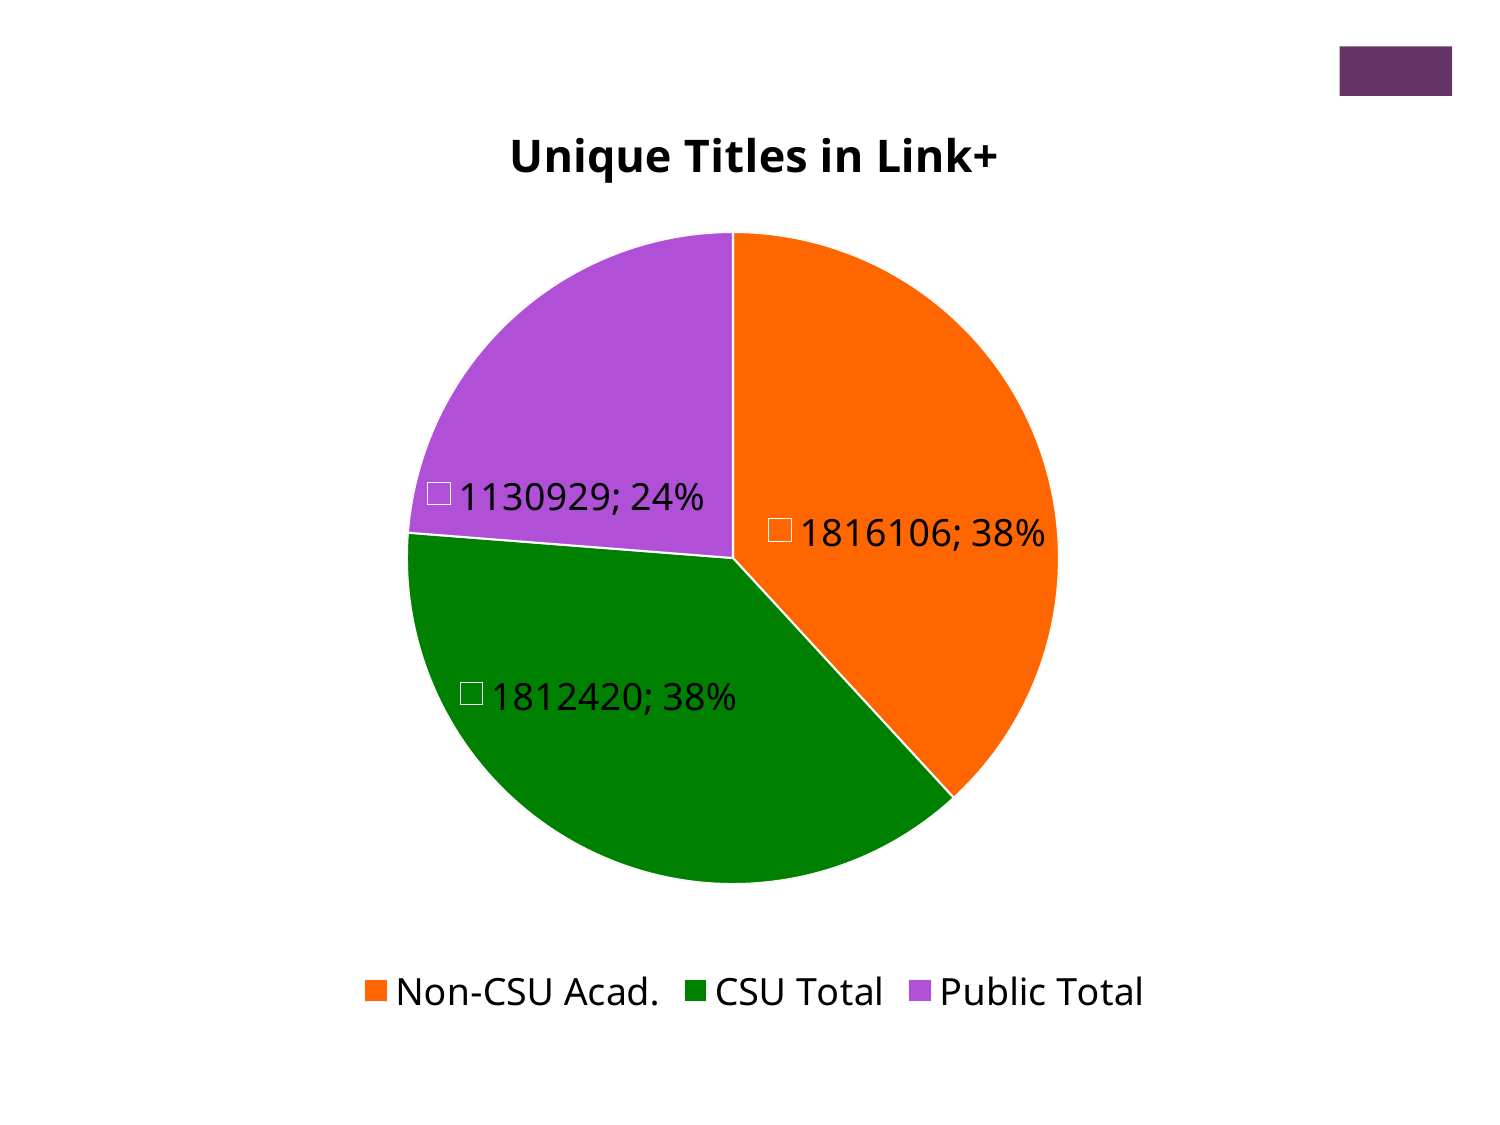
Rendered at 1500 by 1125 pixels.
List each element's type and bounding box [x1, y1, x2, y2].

chart [79, 82, 1430, 1025]
